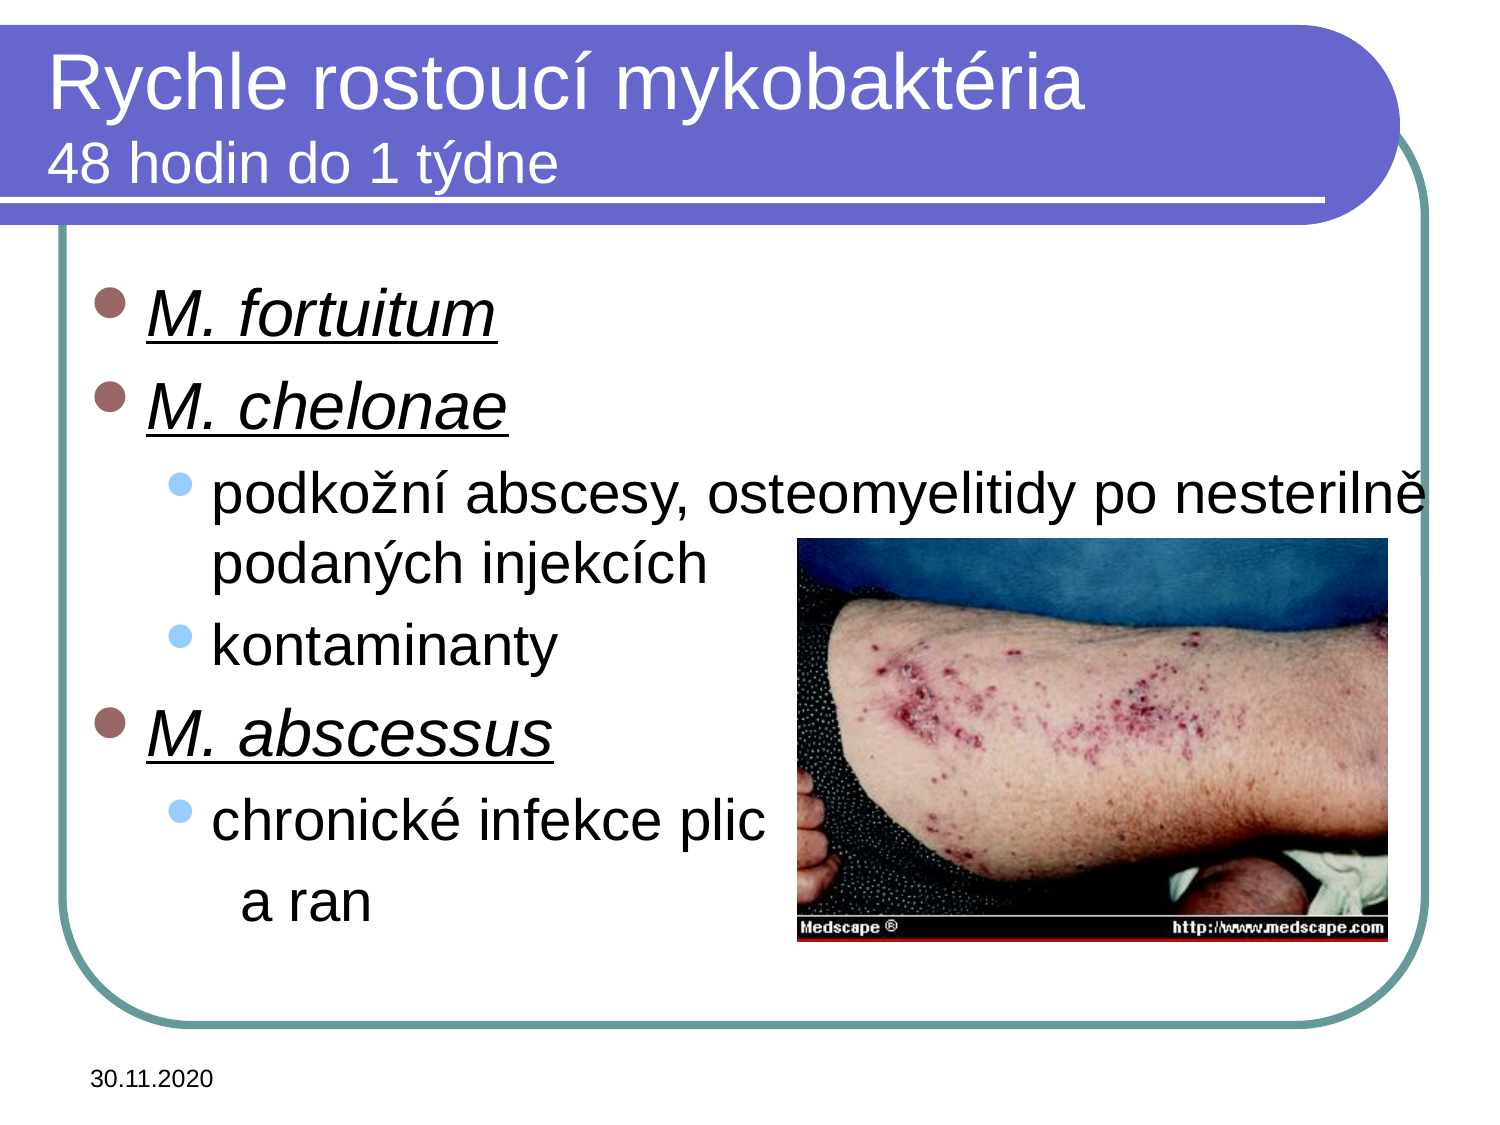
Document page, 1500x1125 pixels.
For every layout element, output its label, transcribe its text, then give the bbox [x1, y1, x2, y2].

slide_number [75, 1025, 425, 1100]
picture [796, 538, 1388, 943]
list M. fortuitum M. chelonae podkožní abscesy, osteomyelitidy po nesterilně podaných injekcích kontaminanty M. abscessus chronické infekce plic a ran [75, 262, 1471, 1071]
title Rychle rostoucí mykobaktéria 48 hodin do 1 týdne [32, 37, 1347, 188]
